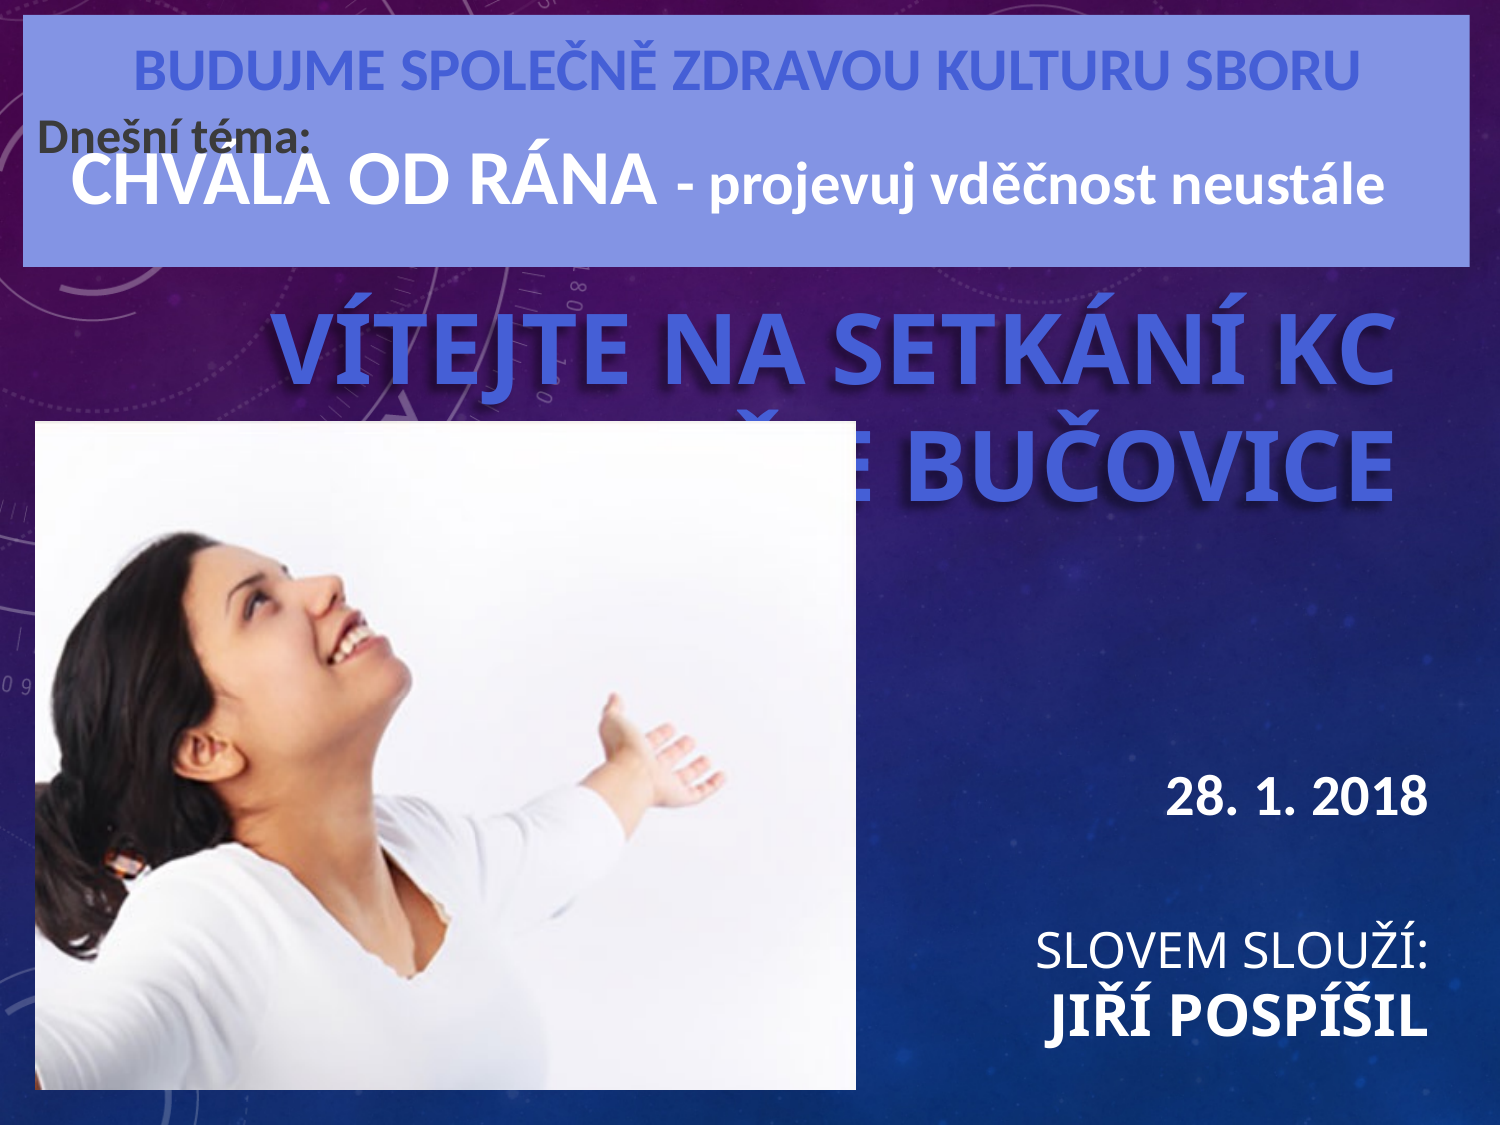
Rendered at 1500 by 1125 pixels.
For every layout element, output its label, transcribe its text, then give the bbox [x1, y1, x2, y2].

title Vítejte na setkání KC NADĚJE Bučovice [0, 392, 1415, 530]
text_box BUDUJME SPOLEČNĚ ZDRAVOU KULTURU SBORU CHVÁLA OD RÁNA - projevuj vděčnost neustále [23, 14, 1470, 267]
text_box Dnešní téma: [23, 95, 361, 171]
picture [0, 0, 1500, 1125]
subtitle 28. 1. 2018 slovem slouží: Jiří Pospíšil [862, 750, 1445, 1090]
